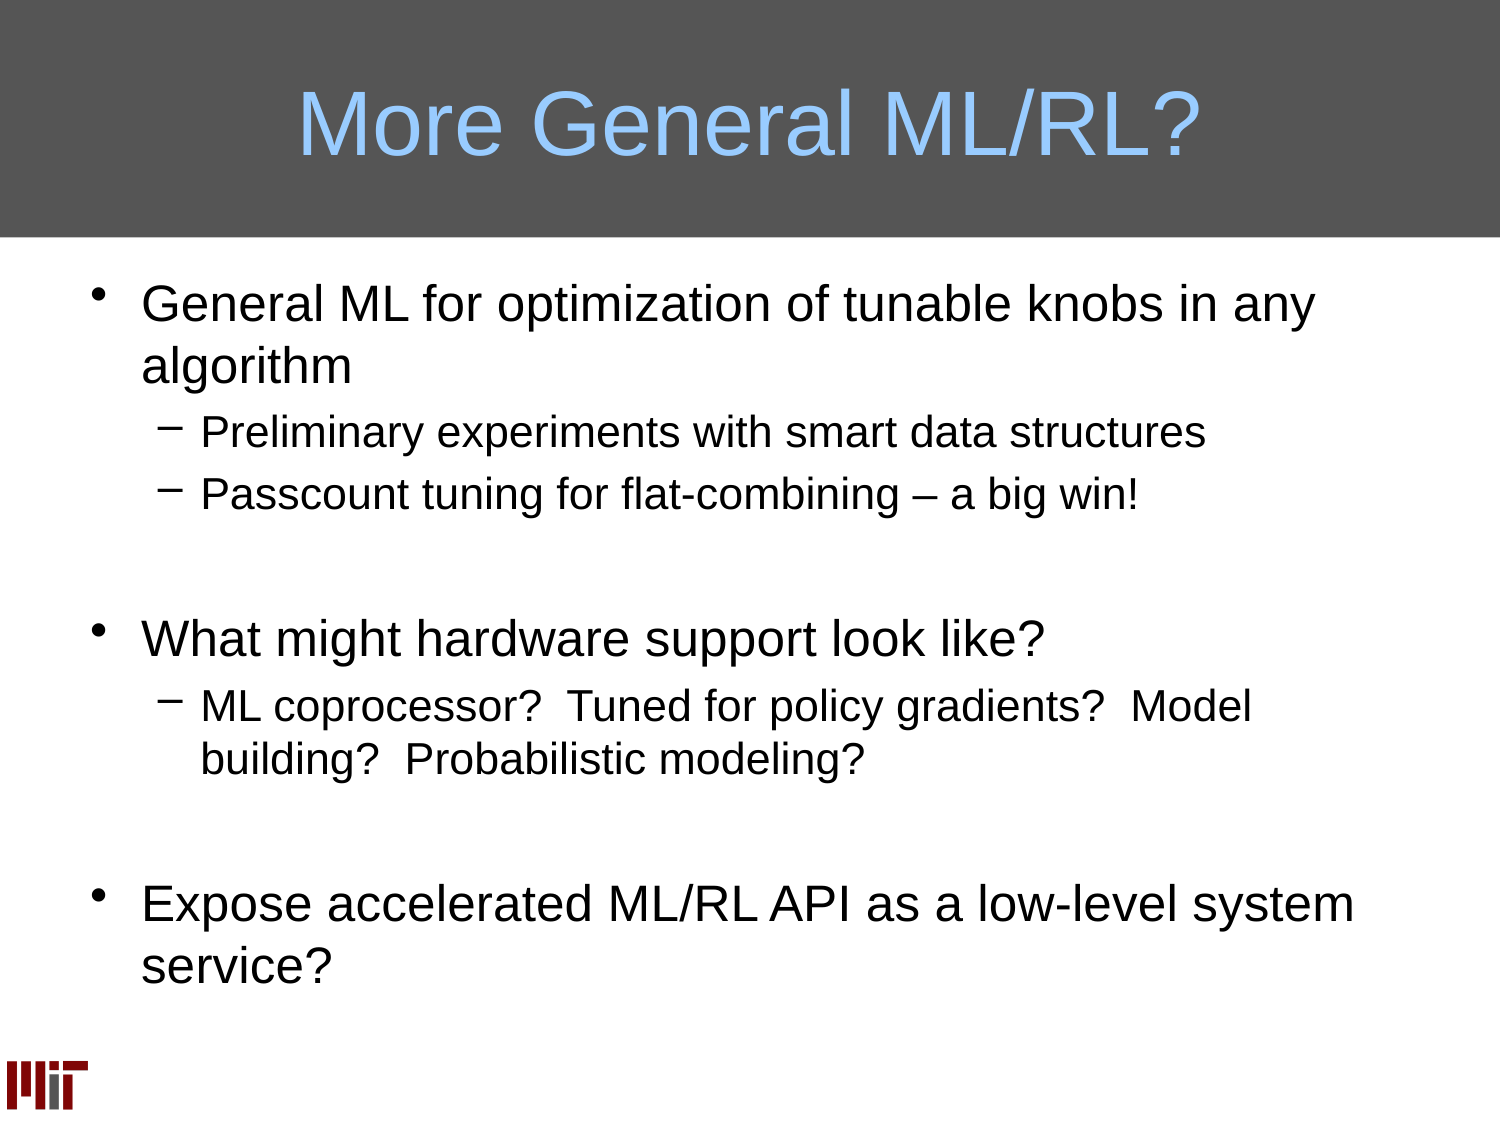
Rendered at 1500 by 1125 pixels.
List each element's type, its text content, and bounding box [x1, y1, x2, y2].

title More General ML/RL? [74, 24, 1426, 213]
list General ML for optimization of tunable knobs in any algorithm Preliminary experiments with smart data structures Passcount tuning for flat-combining – a big win! What might hardware support look like? ML coprocessor? Tuned for policy gradients? Model building? Probabilistic modeling? Expose accelerated ML/RL API as a low-level system service? [74, 262, 1426, 1006]
picture [7, 1045, 88, 1125]
